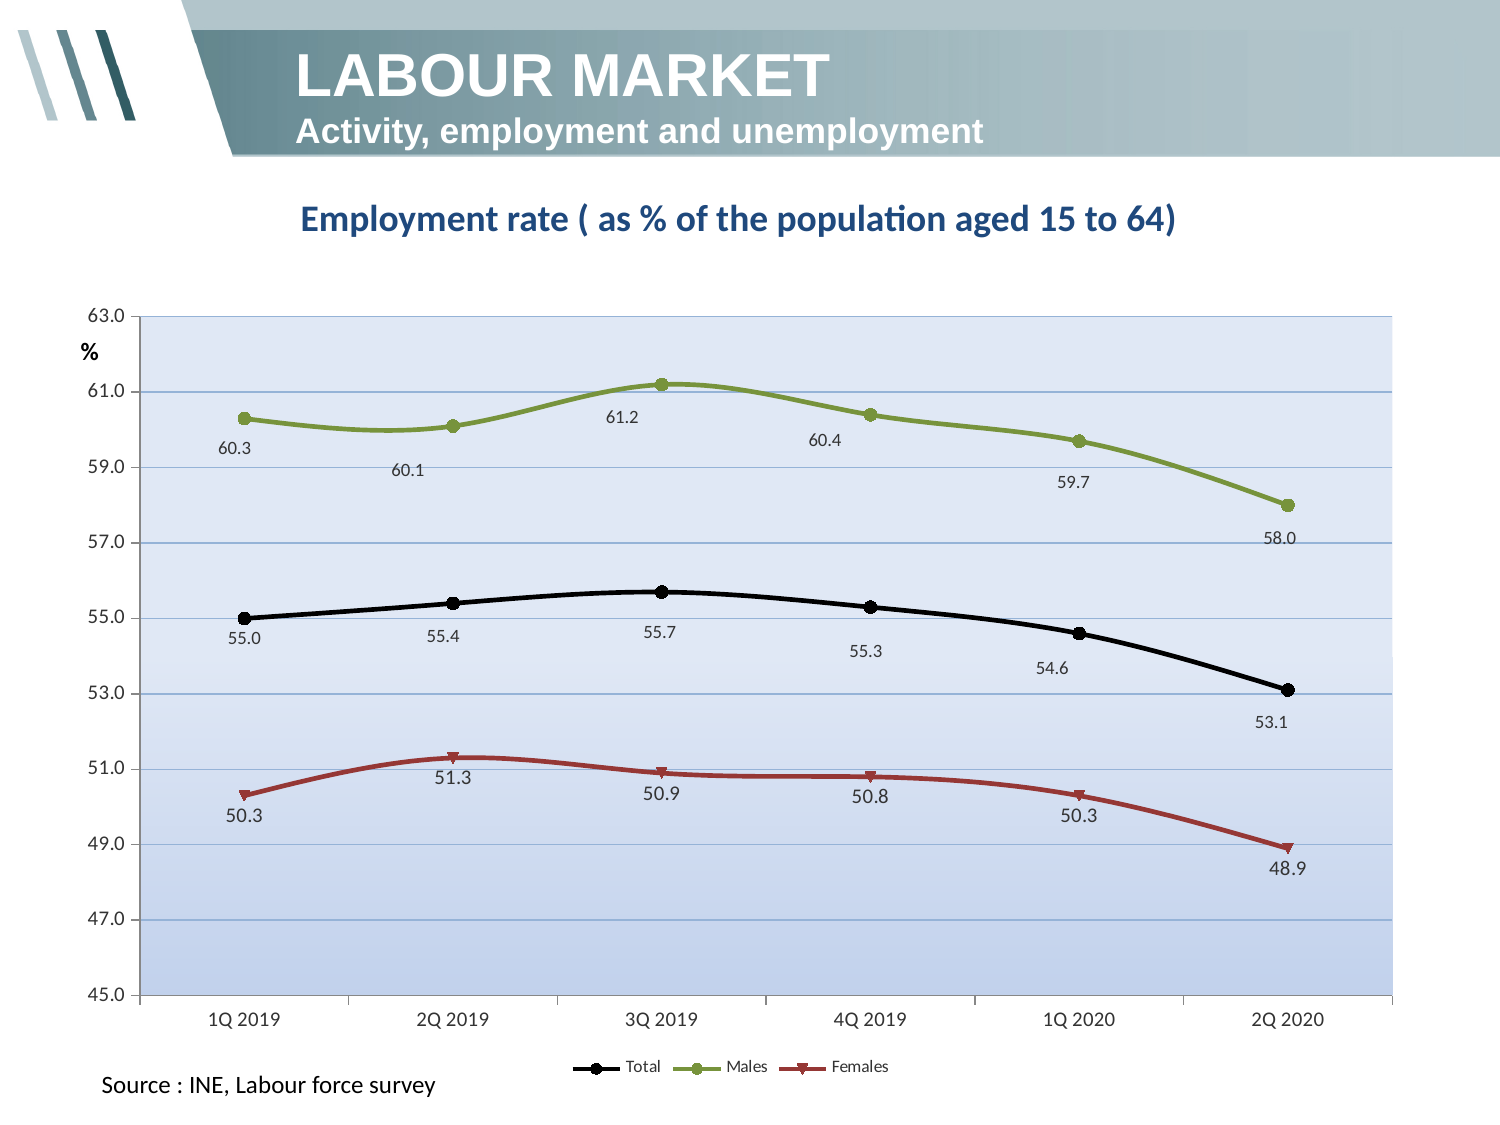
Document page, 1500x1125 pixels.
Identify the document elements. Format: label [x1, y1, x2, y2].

picture [0, 0, 1500, 1125]
chart [42, 275, 1419, 1084]
